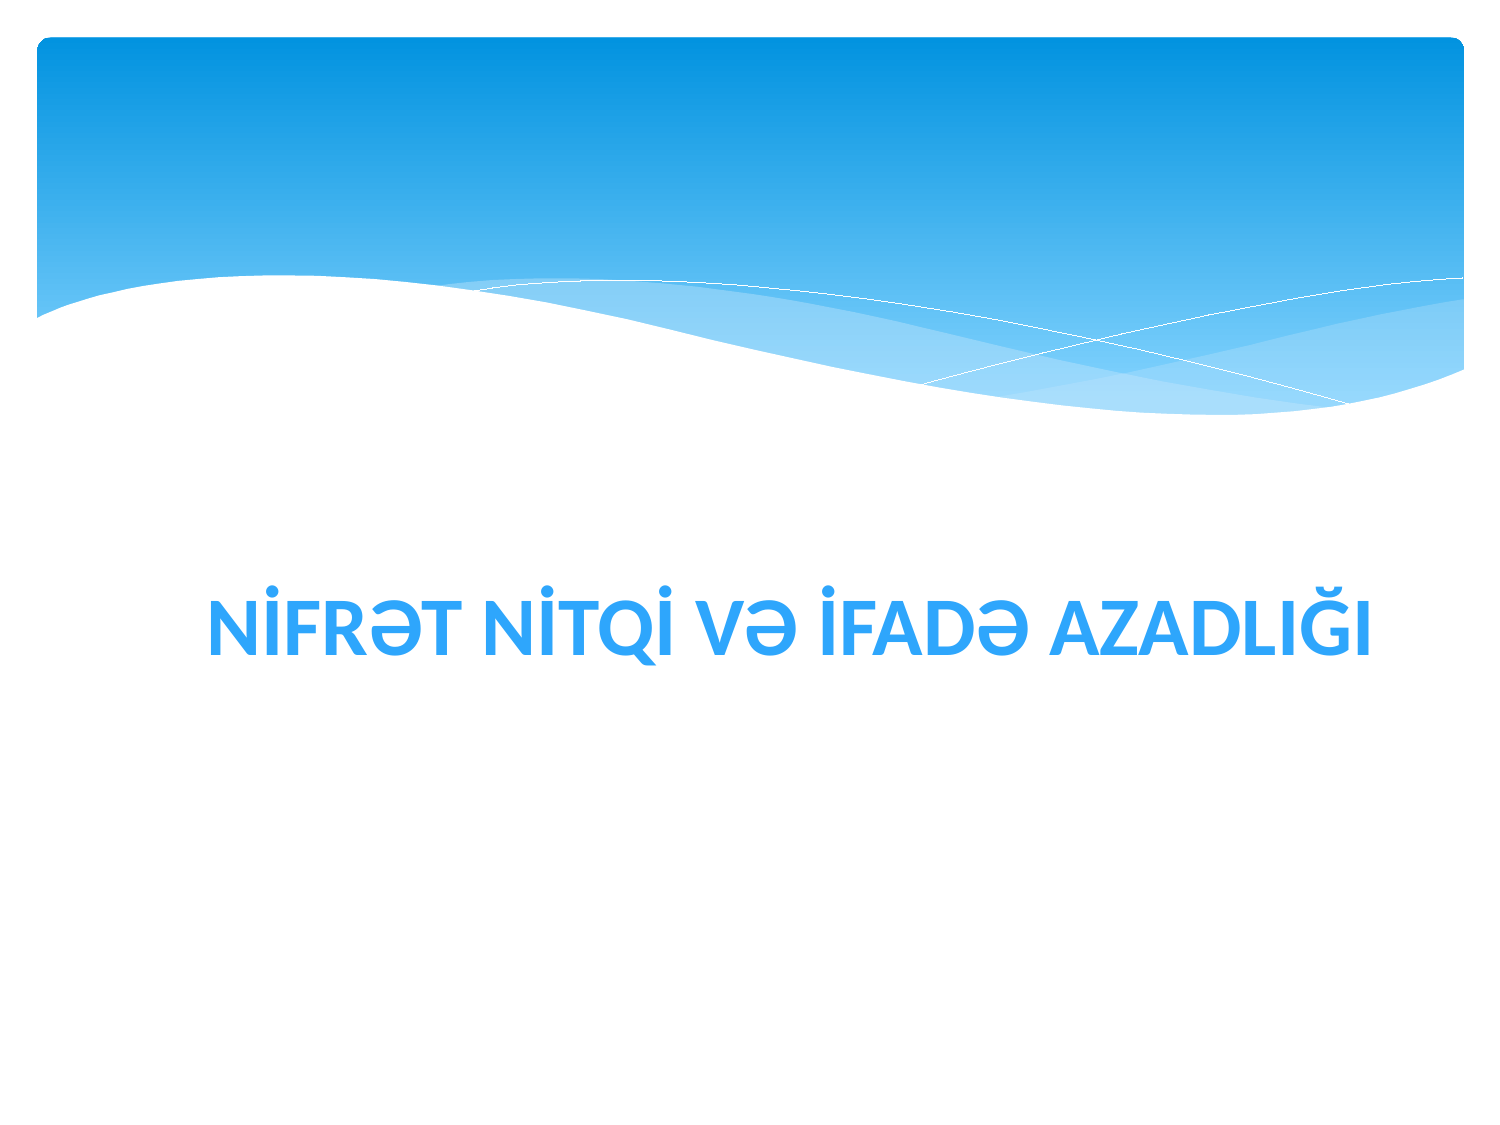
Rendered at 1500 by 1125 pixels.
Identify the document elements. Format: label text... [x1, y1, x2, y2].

text_box Nİfrət Nİtqİ və İfadə AzadlIğI [128, 565, 1454, 681]
